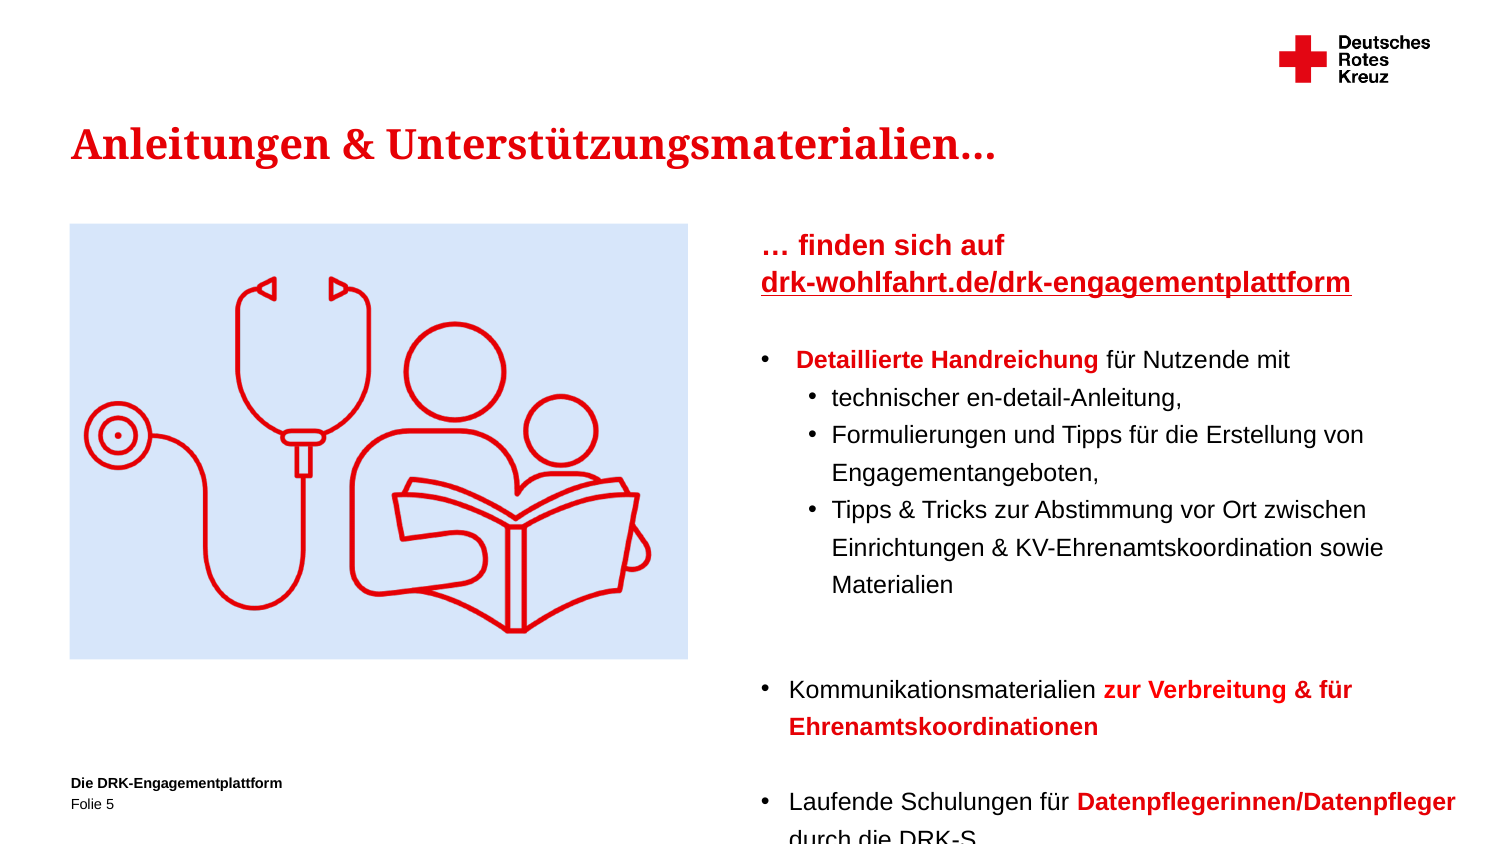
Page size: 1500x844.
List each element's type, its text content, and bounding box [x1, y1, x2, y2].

picture [79, 272, 678, 641]
slide_number 5 [106, 794, 444, 813]
picture [1279, 35, 1430, 83]
text_box [69, 223, 689, 660]
title Anleitungen & Unterstützungsmaterialien... [70, 118, 1430, 215]
footer Die DRK-Engagementplattform [70, 772, 1430, 786]
list … finden sich auf drk-wohlfahrt.de/drk-engagementplattform Detaillierte Handreichung für Nutzende mit technischer en-detail-Anleitung, Formulierungen und Tipps für die Erstellung von Engagementangeboten, Tipps & Tricks zur Abstimmung vor Ort zwischen Einrichtungen & KV-Ehrenamtskoordination sowie Materialien Kommunikationsmaterialien zur Verbreitung & für Ehrenamtskoordinationen Laufende Schulungen für Datenpflegerinnen/Datenpfleger durch die DRK-S [760, 223, 1463, 796]
